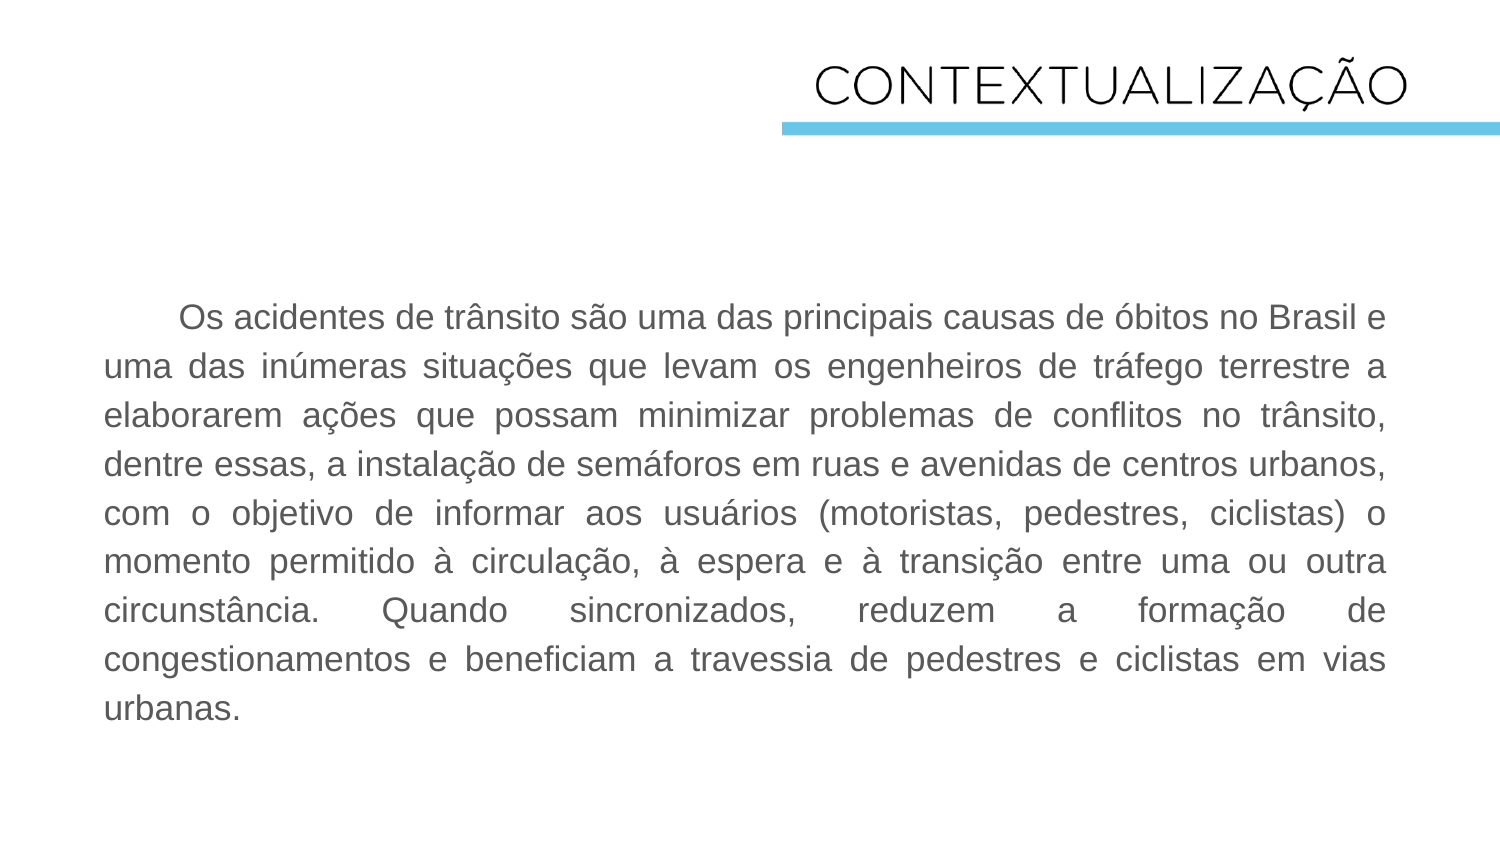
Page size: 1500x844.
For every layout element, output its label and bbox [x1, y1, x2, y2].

picture [74, 0, 1500, 794]
